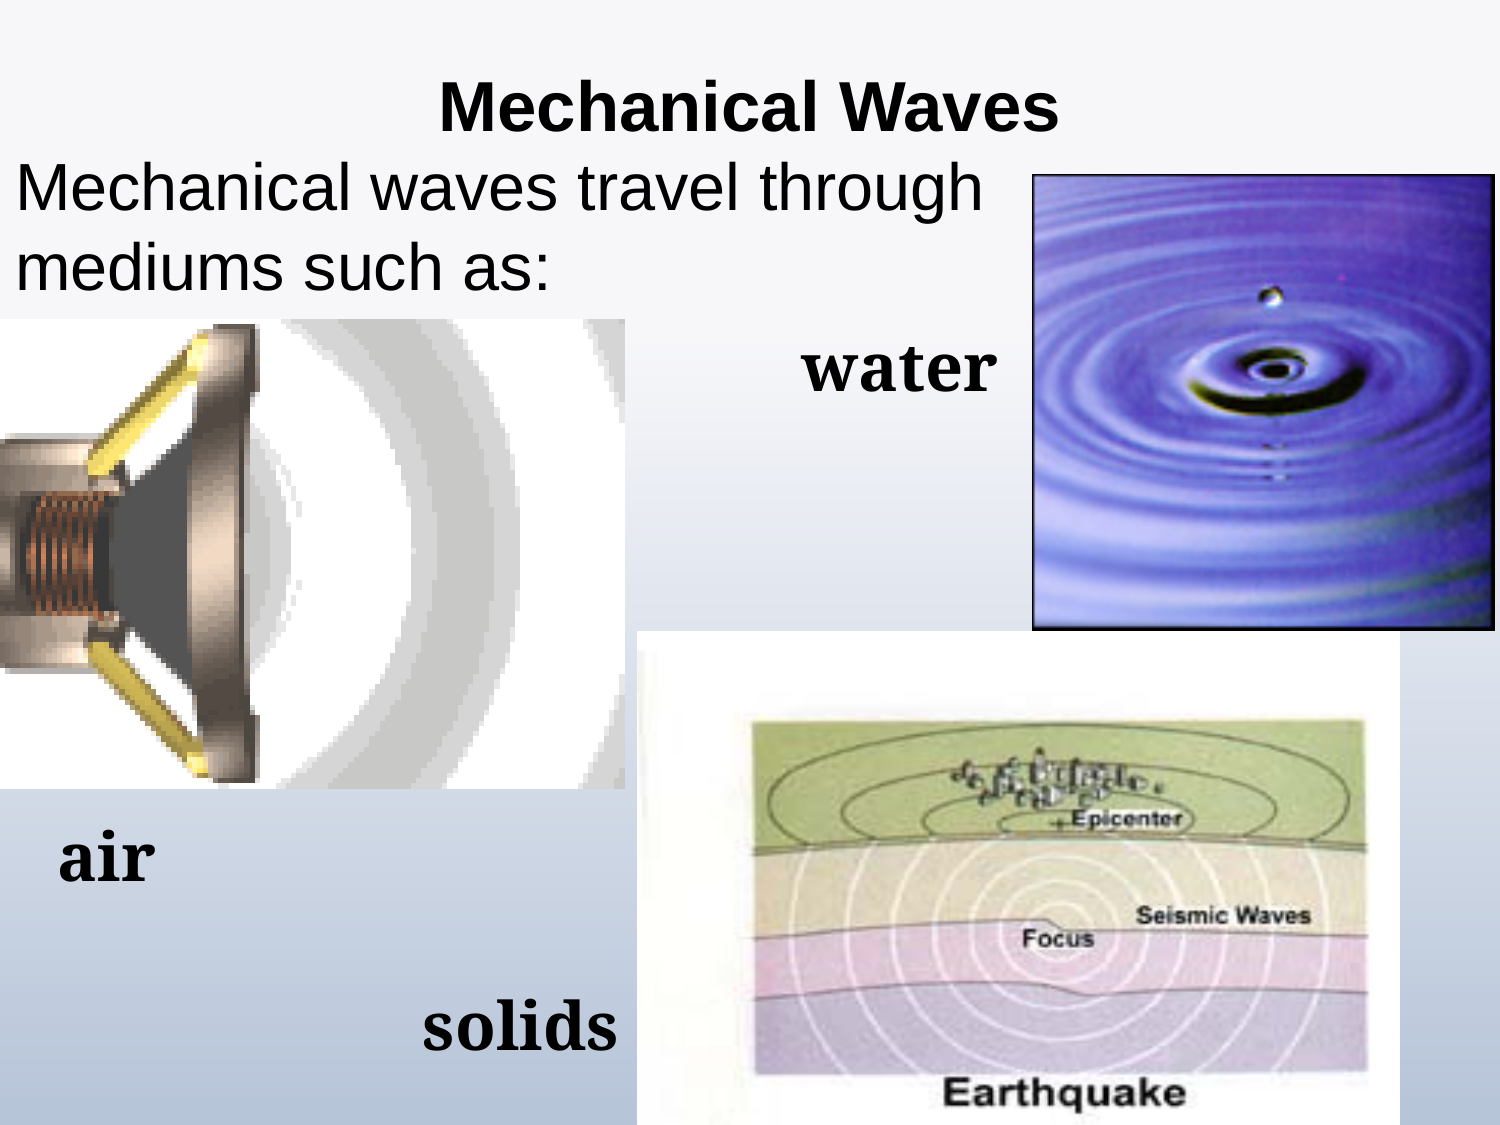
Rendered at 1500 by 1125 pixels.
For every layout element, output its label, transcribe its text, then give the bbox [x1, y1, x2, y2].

text_box solids [408, 976, 634, 1071]
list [0, 317, 627, 791]
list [635, 629, 1402, 1125]
title Mechanical Waves [75, 24, 1425, 150]
text_box Mechanical waves travel through mediums such as: [0, 136, 1088, 312]
picture [1030, 173, 1497, 633]
text_box air [42, 807, 171, 903]
text_box water [786, 317, 1014, 412]
